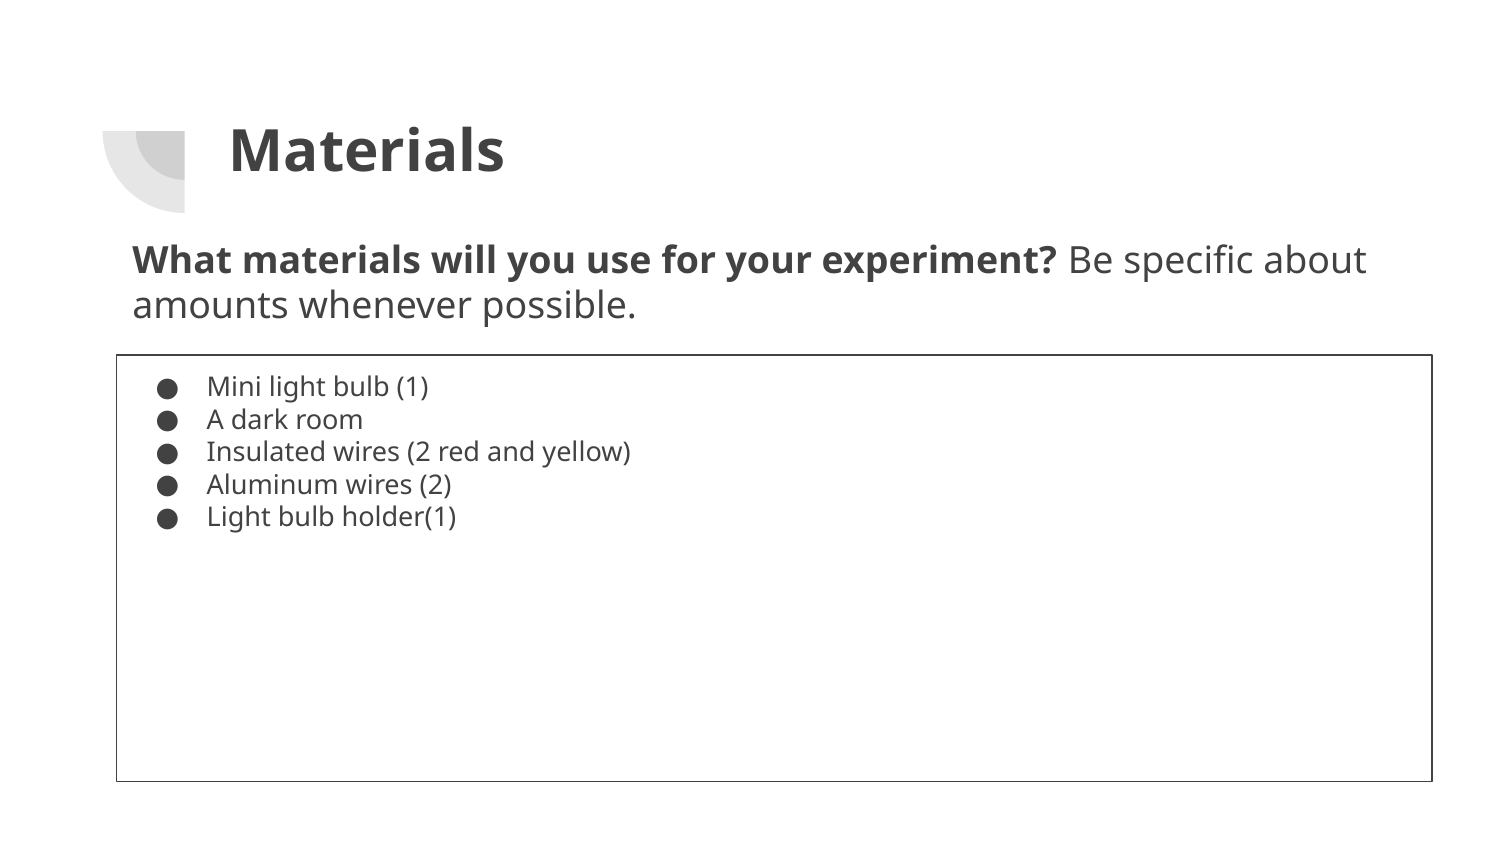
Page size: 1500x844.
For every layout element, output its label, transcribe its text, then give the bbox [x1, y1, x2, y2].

text_box What materials will you use for your experiment? Be specific about amounts whenever possible. [117, 220, 1383, 328]
title Materials [213, 98, 1368, 220]
text_box Mini light bulb (1) A dark room Insulated wires (2 red and yellow) Aluminum wires (2) Light bulb holder(1) [116, 354, 1432, 782]
